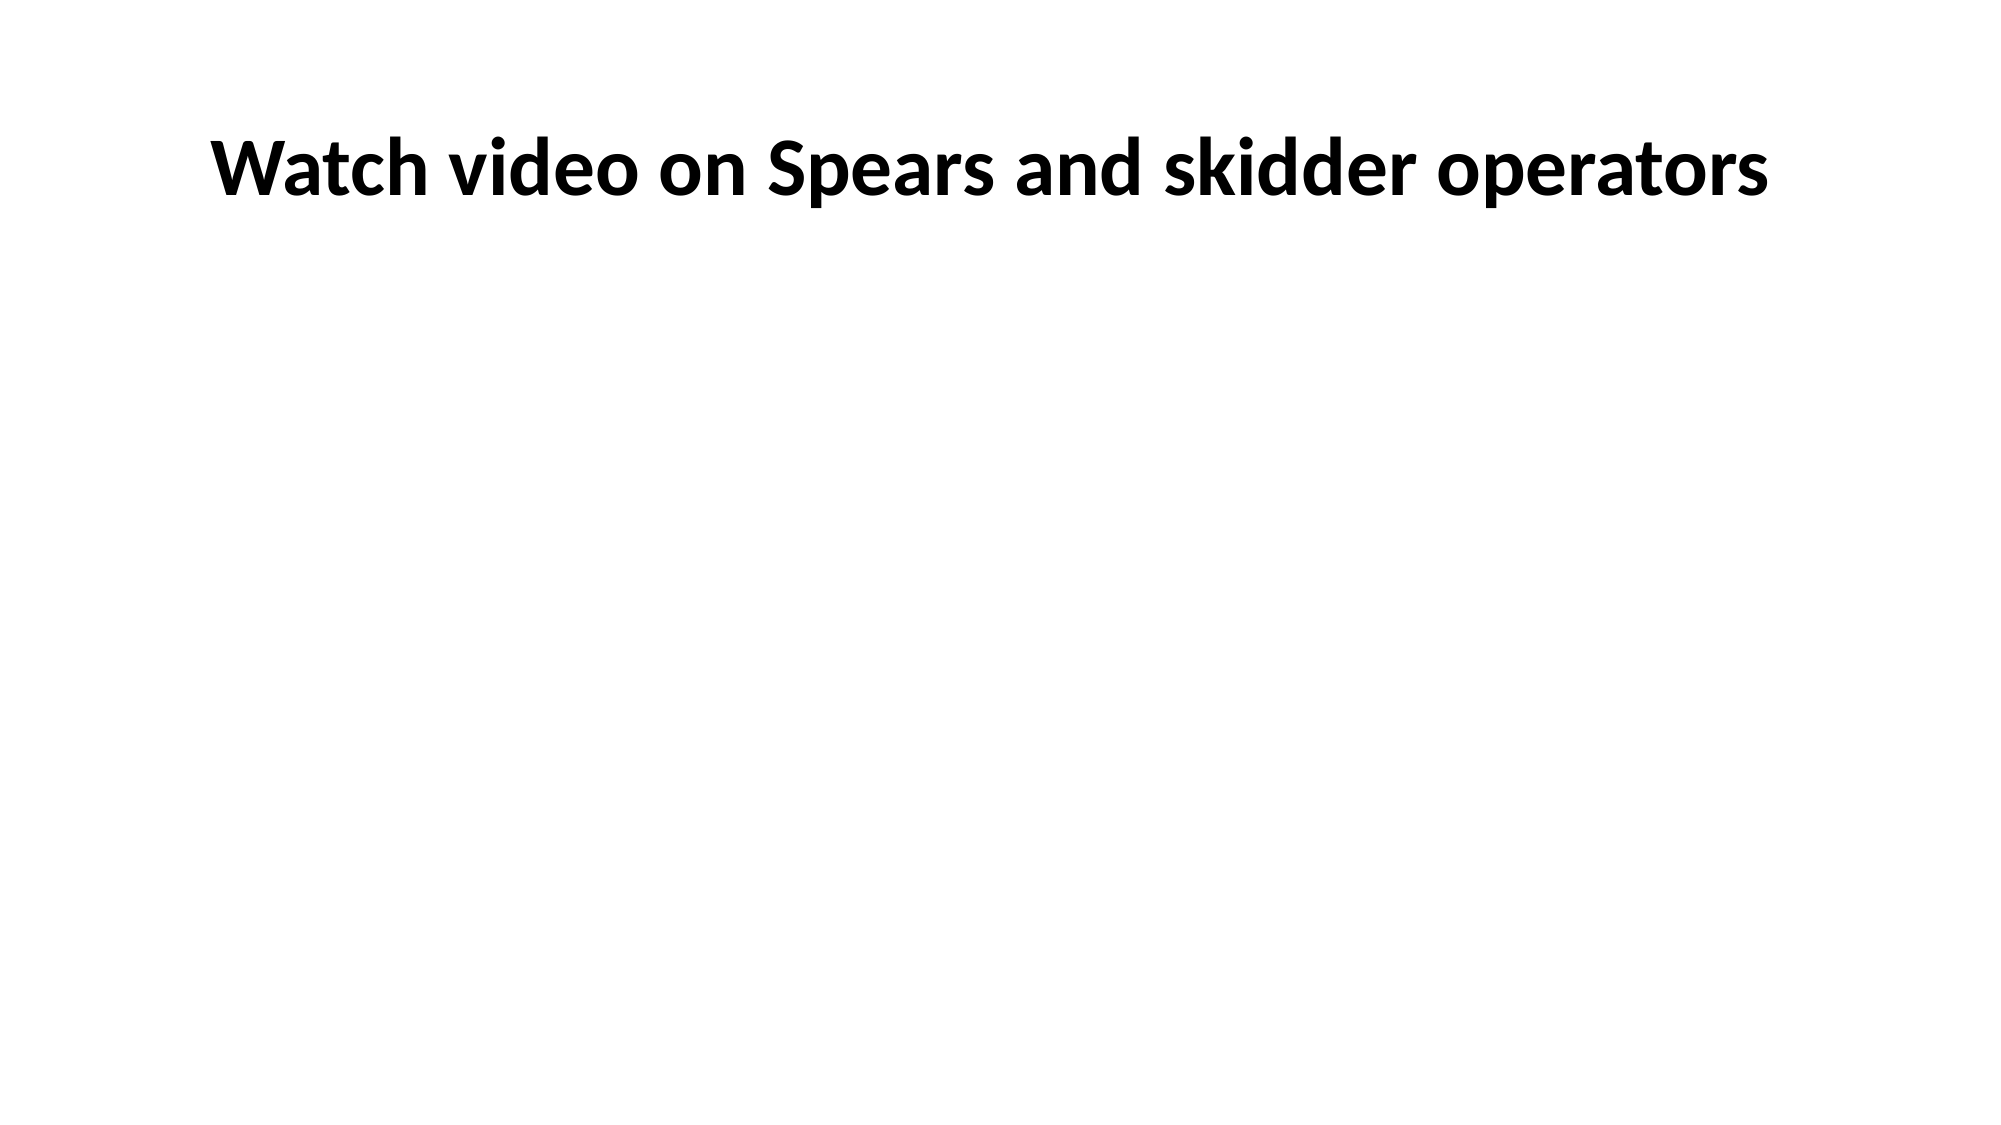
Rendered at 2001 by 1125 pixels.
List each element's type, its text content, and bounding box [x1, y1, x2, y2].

title Watch video on Spears and skidder operators [137, 59, 1863, 278]
